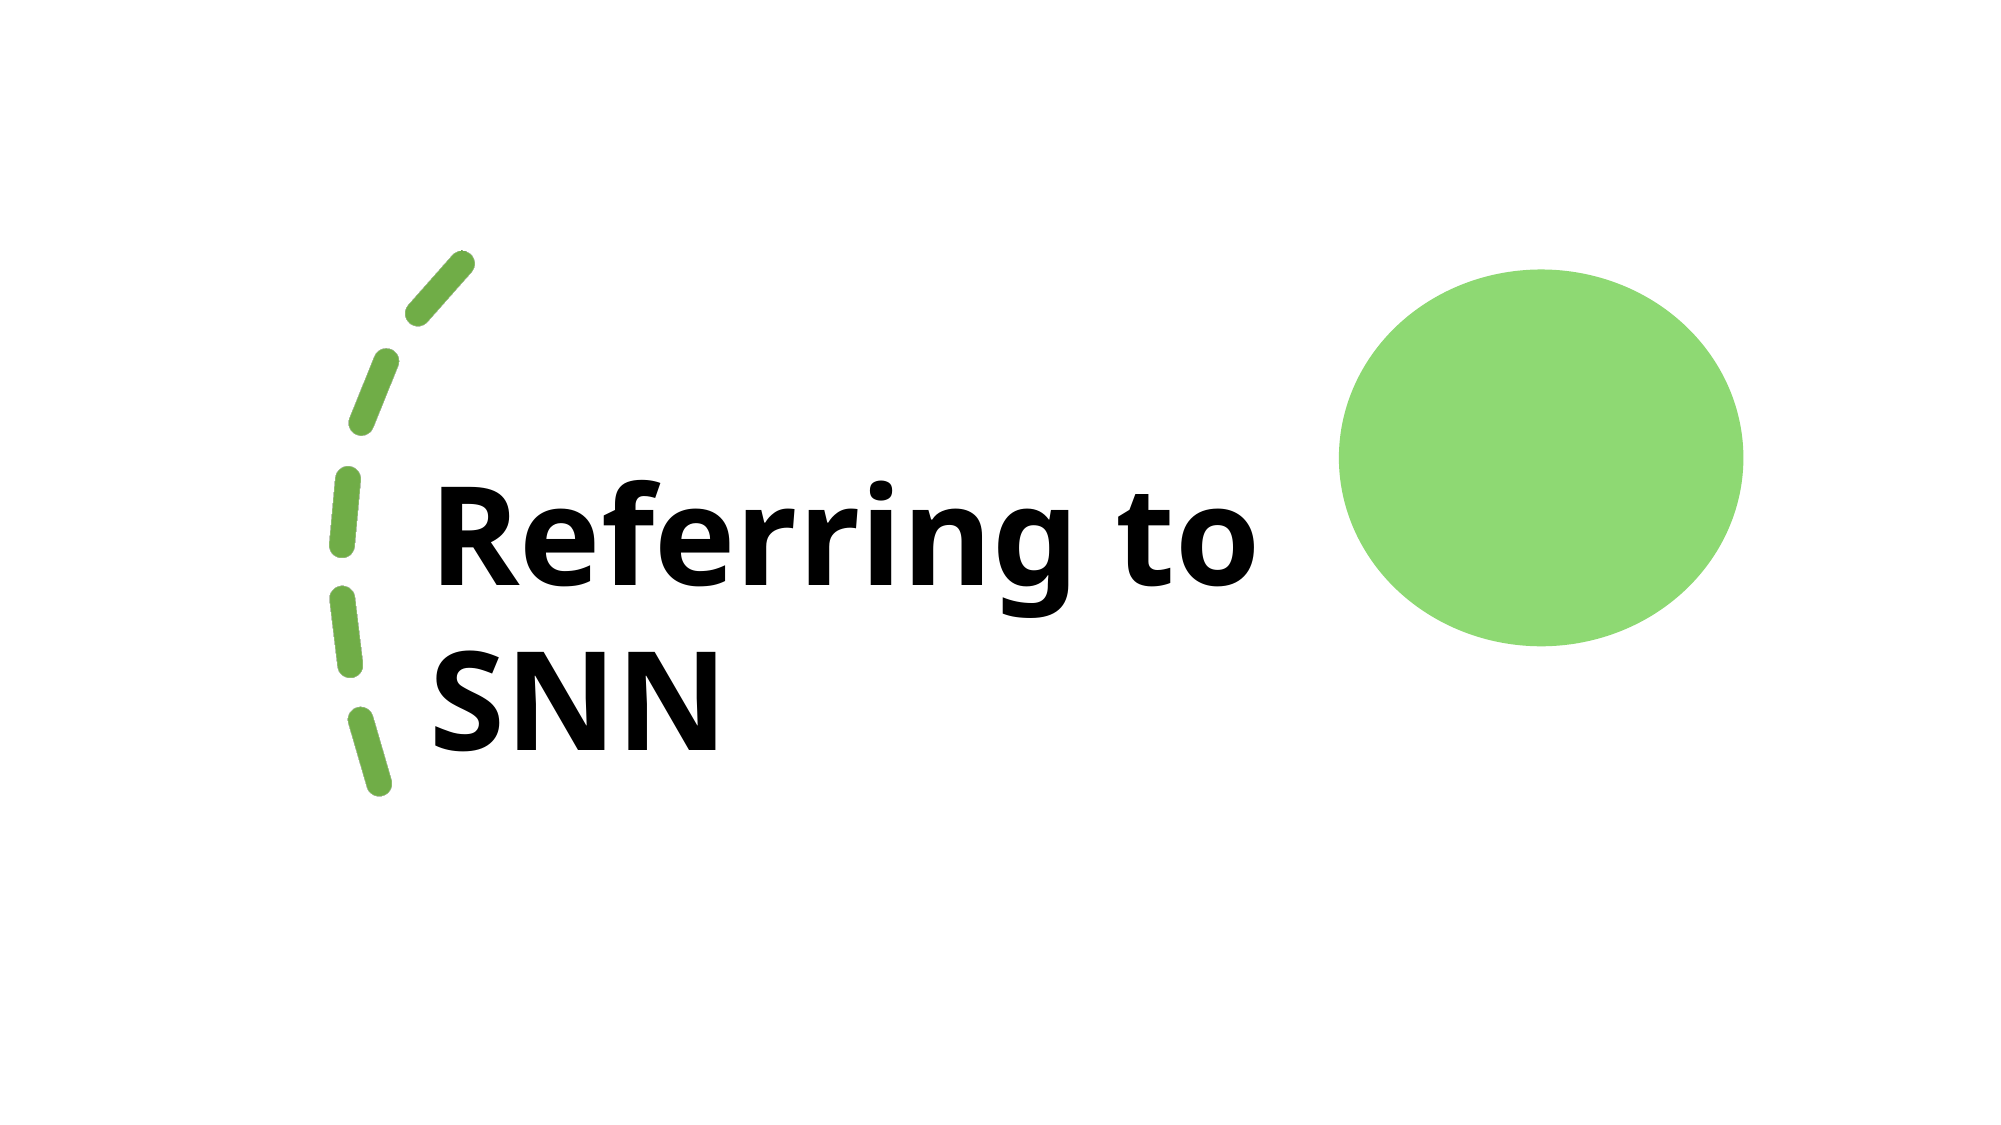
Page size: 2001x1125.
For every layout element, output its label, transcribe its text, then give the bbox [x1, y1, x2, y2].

picture [300, 250, 491, 813]
text_box [1338, 267, 1745, 644]
text_box Referring to SNN [491, 440, 1586, 785]
